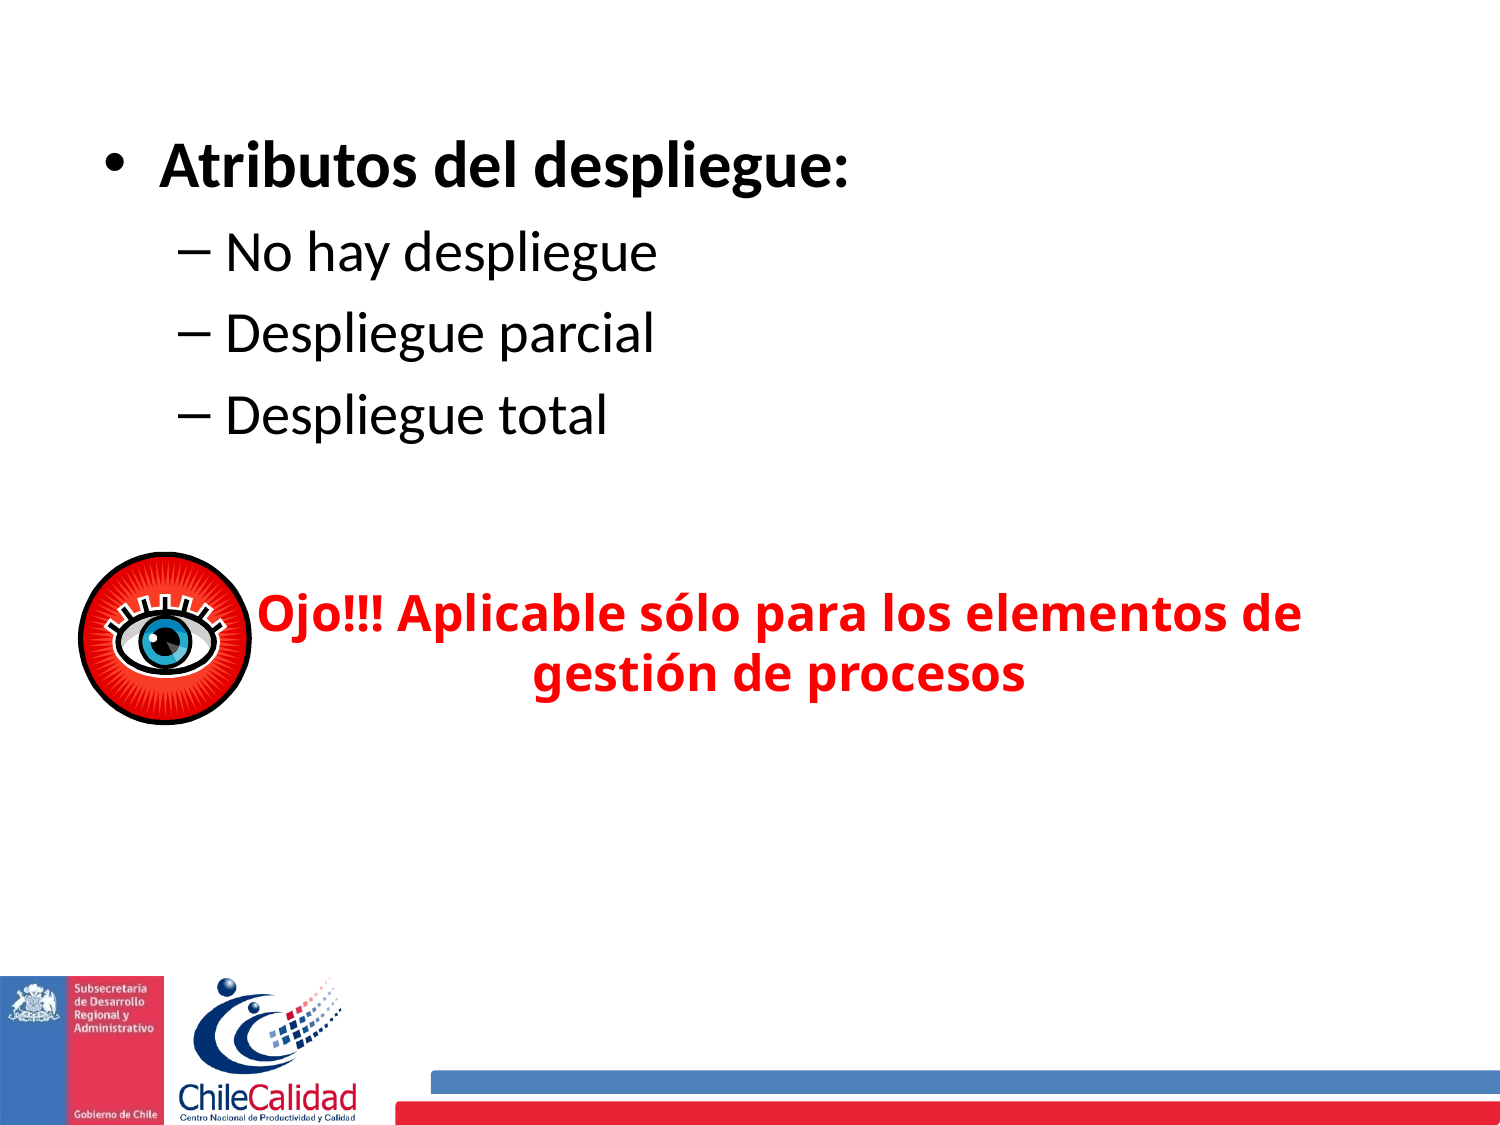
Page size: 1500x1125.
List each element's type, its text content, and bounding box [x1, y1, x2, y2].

picture [76, 550, 254, 727]
picture [171, 976, 362, 1125]
list Atributos del despliegue: No hay despliegue Despliegue parcial Despliegue total [88, 113, 1439, 856]
text_box Ojo!!! Aplicable sólo para los elementos de gestión de procesos [183, 574, 1376, 794]
picture [0, 976, 164, 1125]
